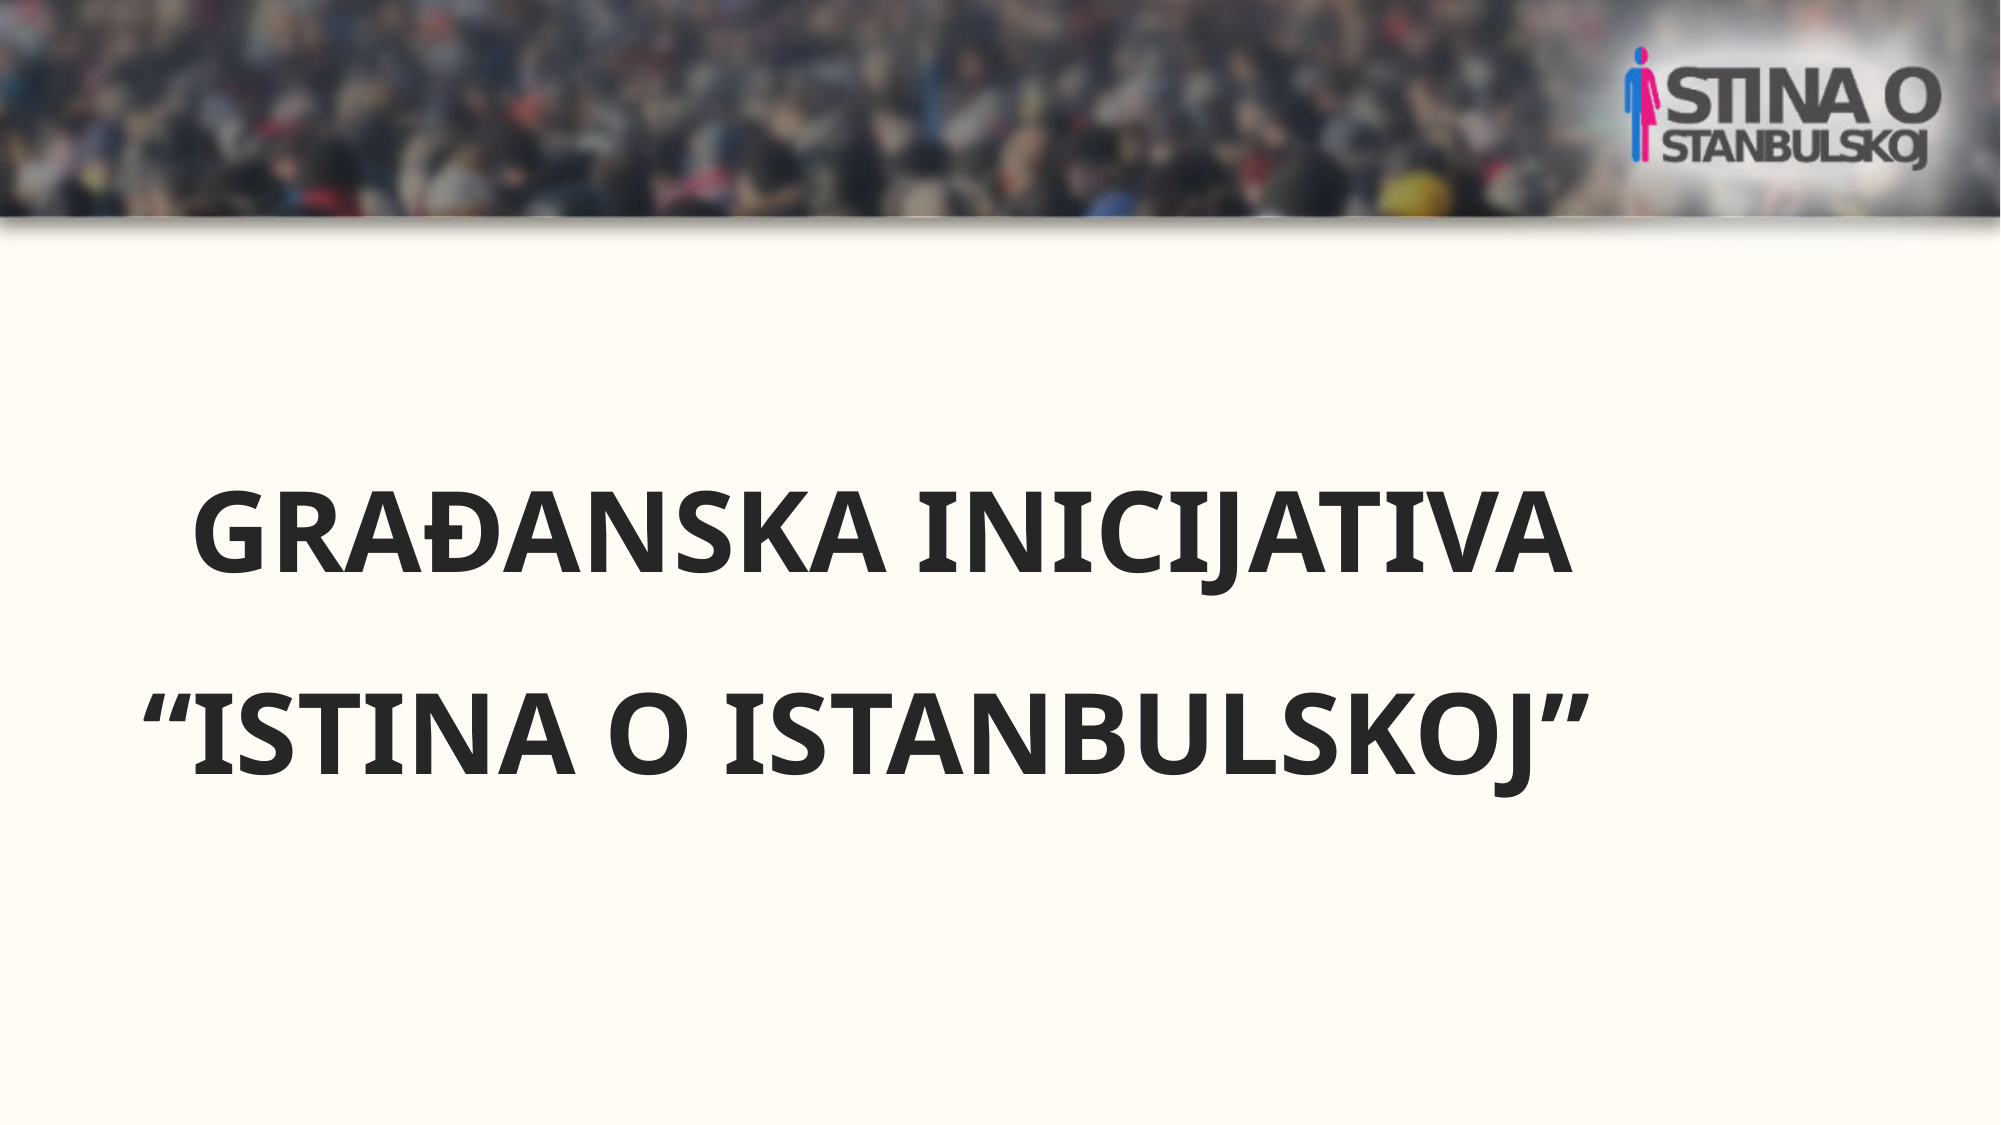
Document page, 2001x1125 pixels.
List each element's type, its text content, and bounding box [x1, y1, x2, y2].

title GRAĐANSKA INICIJATIVA “ISTINA O ISTANBULSKOJ” [64, 385, 1670, 777]
picture [0, 0, 2001, 1125]
